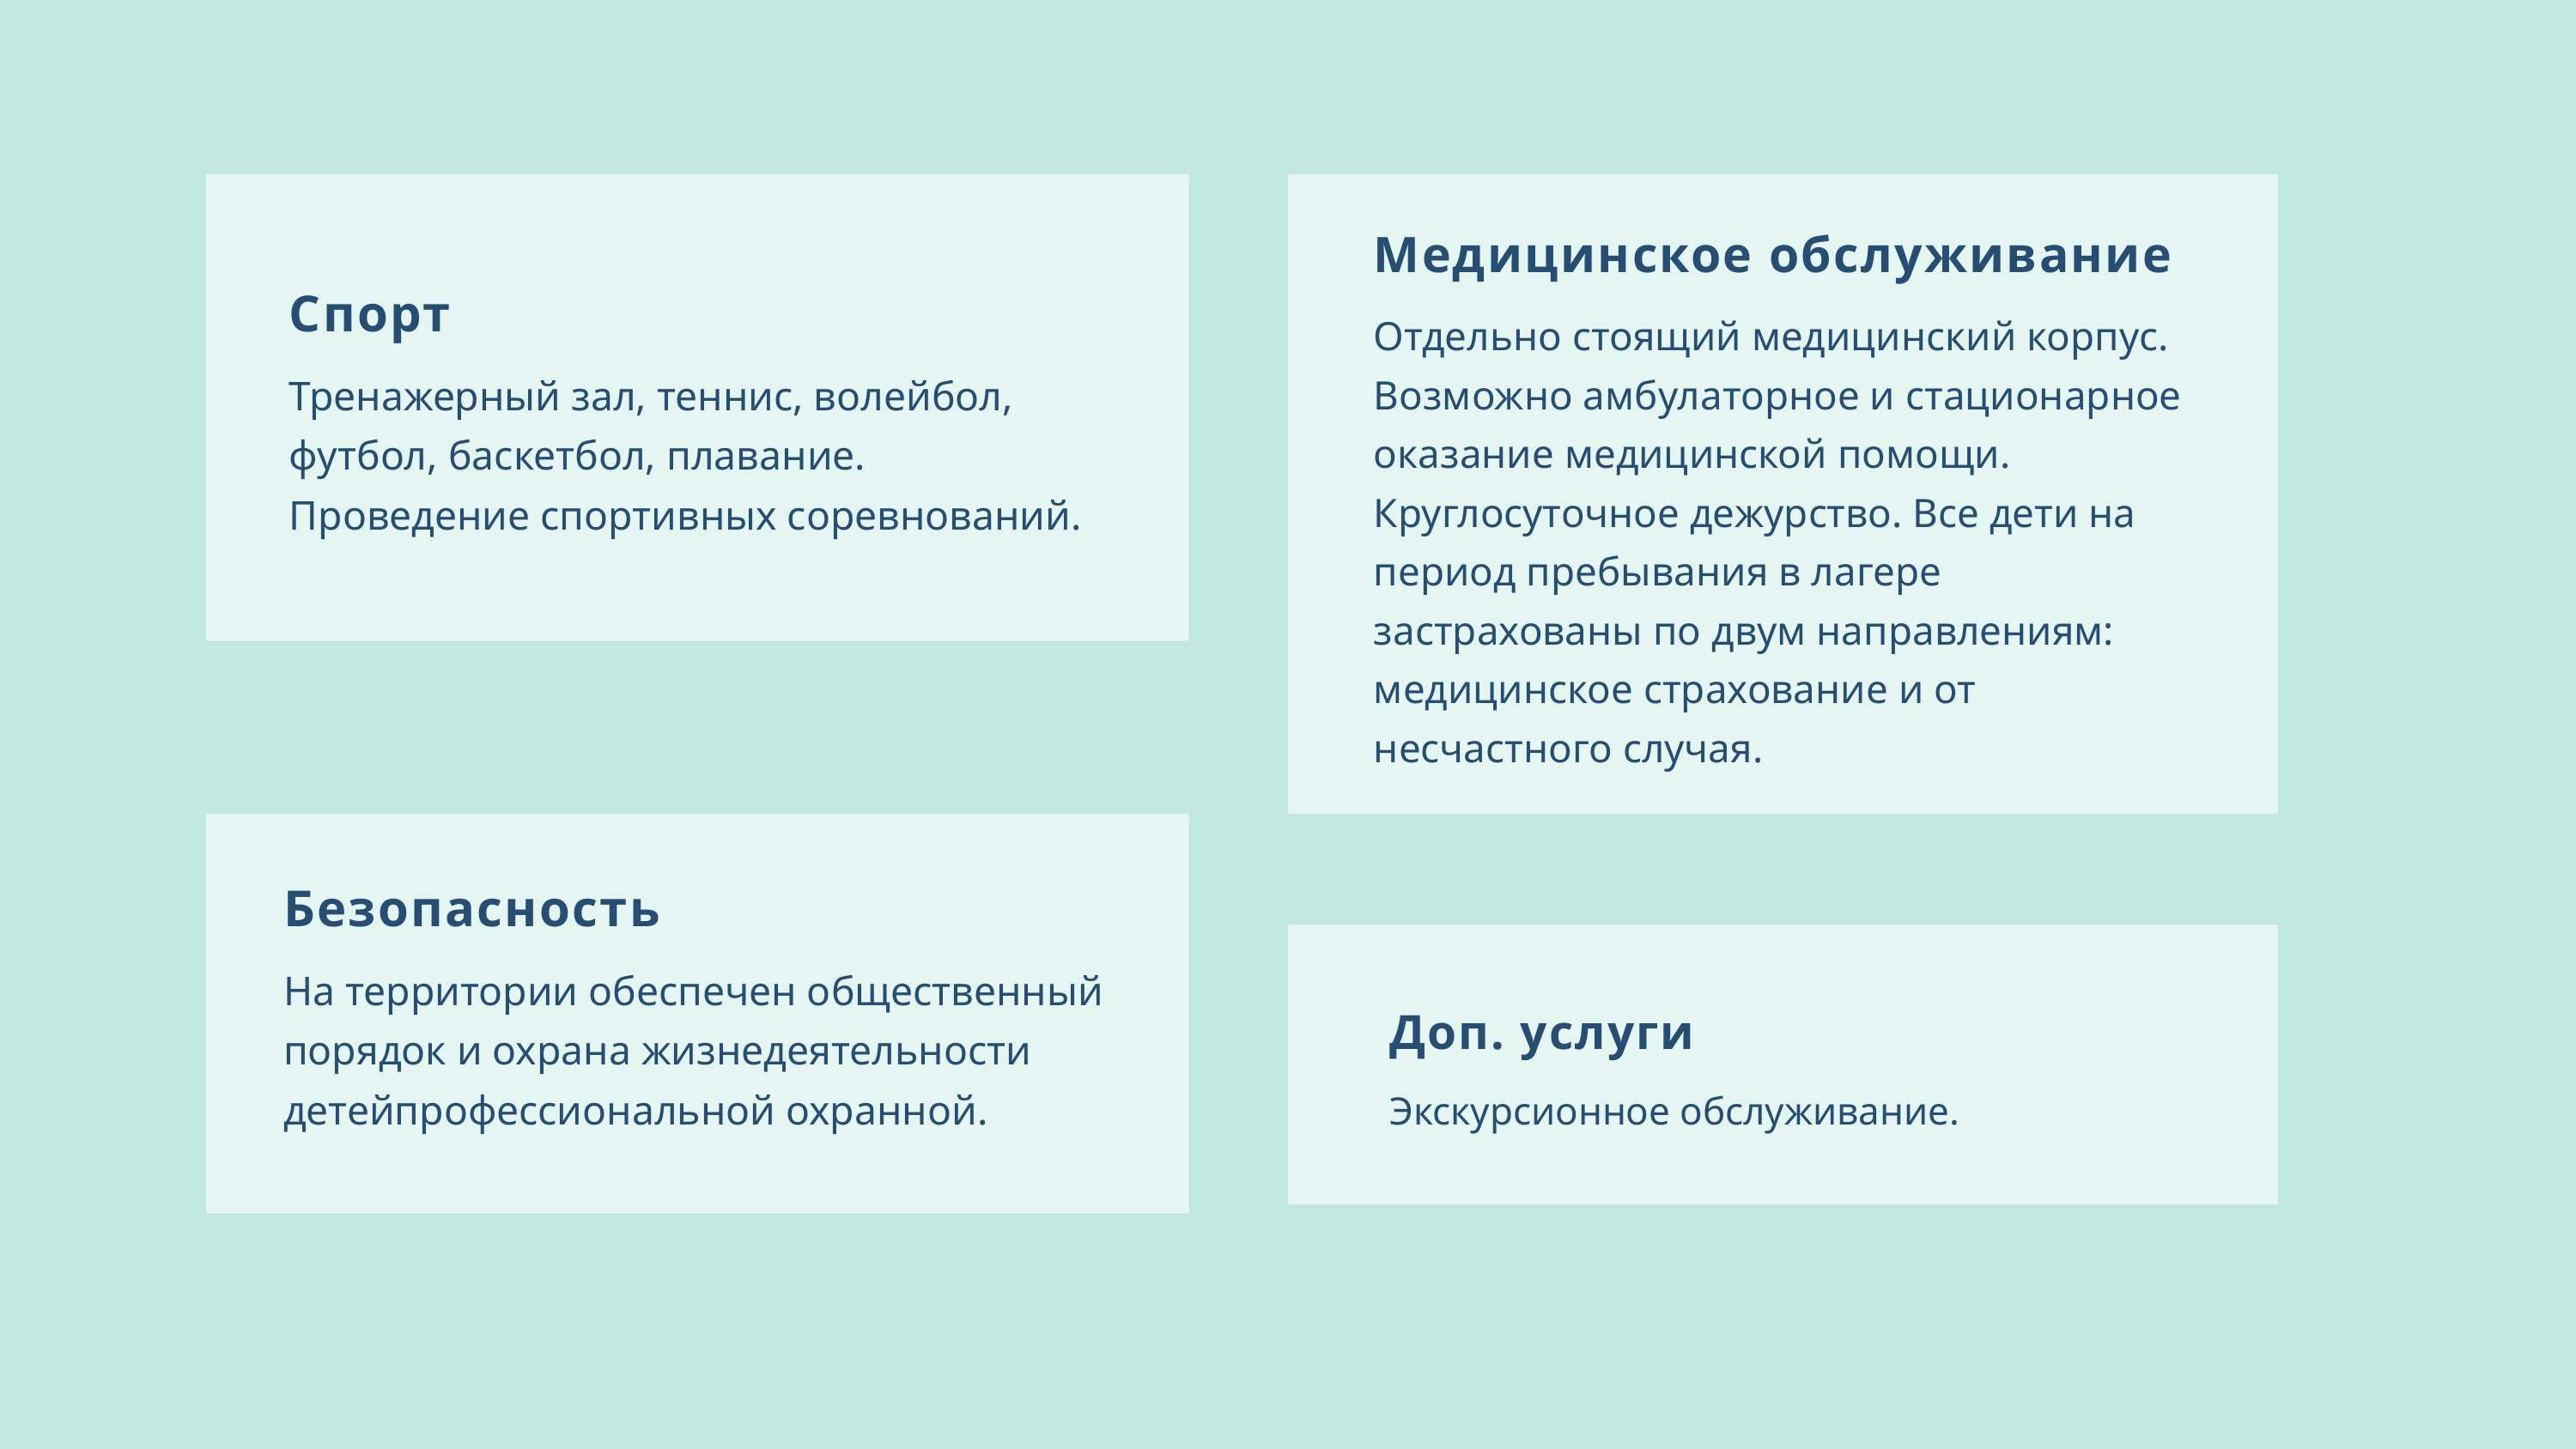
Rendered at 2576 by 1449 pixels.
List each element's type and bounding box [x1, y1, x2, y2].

text_box [1373, 223, 2193, 766]
text_box [1287, 925, 2278, 1205]
text_box [283, 876, 1113, 1128]
text_box [1287, 173, 2278, 815]
text_box [289, 282, 1118, 533]
text_box [1389, 1002, 2177, 1128]
text_box [206, 814, 1189, 1214]
text_box [206, 173, 1189, 641]
